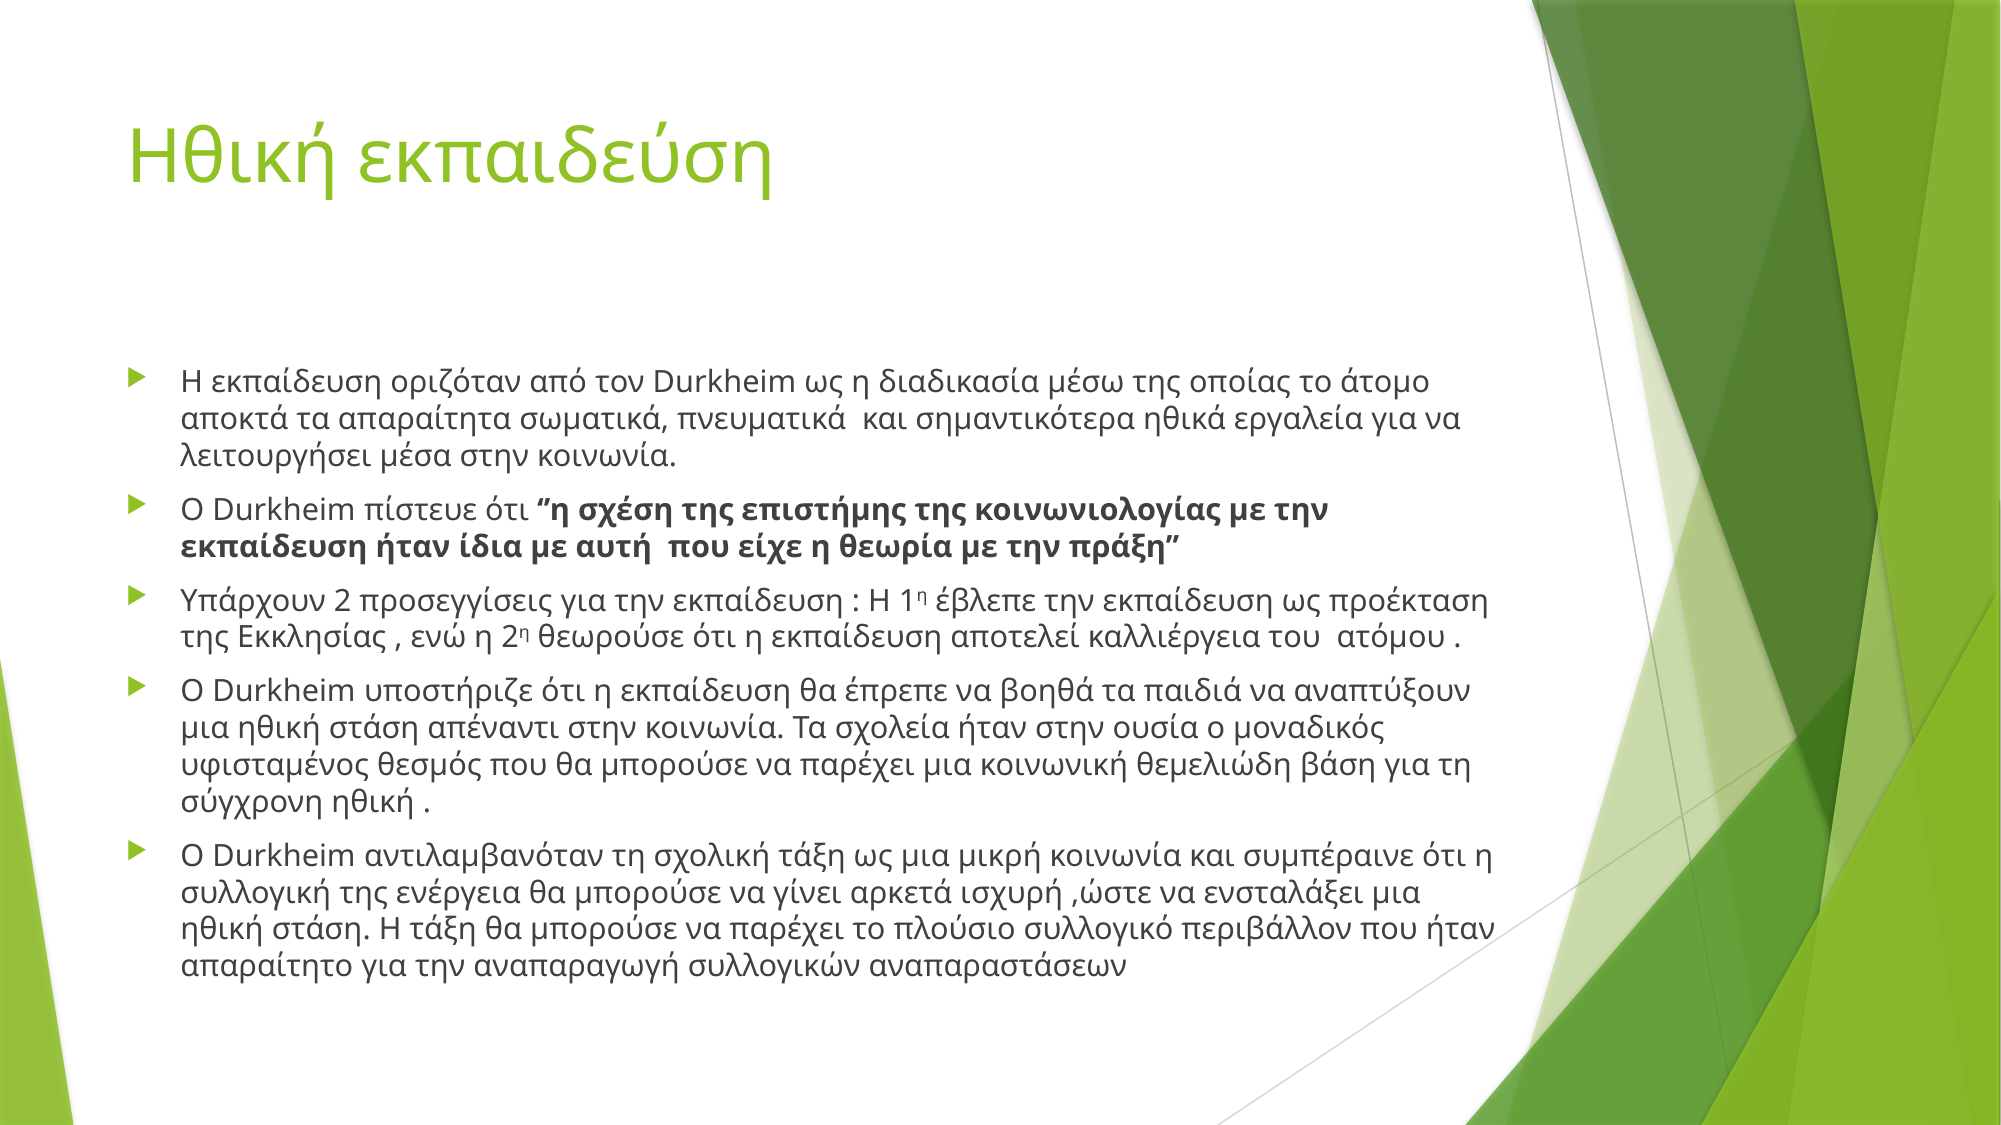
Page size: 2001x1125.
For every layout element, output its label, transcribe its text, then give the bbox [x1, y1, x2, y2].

list Η εκπαίδευση οριζόταν από τον Durkheim ως η διαδικασία μέσω της οποίας το άτομο αποκτά τα απαραίτητα σωματικά, πνευματικά και σημαντικότερα ηθικά εργαλεία για να λειτουργήσει μέσα στην κοινωνία. Ο Durkheim πίστευε ότι ‘’η σχέση της επιστήμης της κοινωνιολογίας με την εκπαίδευση ήταν ίδια με αυτή που είχε η θεωρία με την πράξη’’ Υπάρχουν 2 προσεγγίσεις για την εκπαίδευση : Η 1η έβλεπε την εκπαίδευση ως προέκταση της Εκκλησίας , ενώ η 2η θεωρούσε ότι η εκπαίδευση αποτελεί καλλιέργεια του ατόμου . Ο Durkheim υποστήριζε ότι η εκπαίδευση θα έπρεπε να βοηθά τα παιδιά να αναπτύξουν μια ηθική στάση απέναντι στην κοινωνία. Τα σχολεία ήταν στην ουσία ο μοναδικός υφισταμένος θεσμός που θα μπορούσε να παρέχει μια κοινωνική θεμελιώδη βάση για τη σύγχρονη ηθική . Ο Durkheim αντιλαμβανόταν τη σχολική τάξη ως μια μικρή κοινωνία και συμπέραινε ότι η συλλογική της ενέργεια θα μπορούσε να γίνει αρκετά ισχυρή ,ώστε να ενσταλάξει μια ηθική στάση. Η τάξη θα μπορούσε να παρέχει το πλούσιο συλλογικό περιβάλλον που ήταν απαραίτητο για την αναπαραγωγή συλλογικών αναπαραστάσεων [111, 354, 1522, 992]
title Ηθική εκπαιδεύση [111, 99, 1522, 317]
